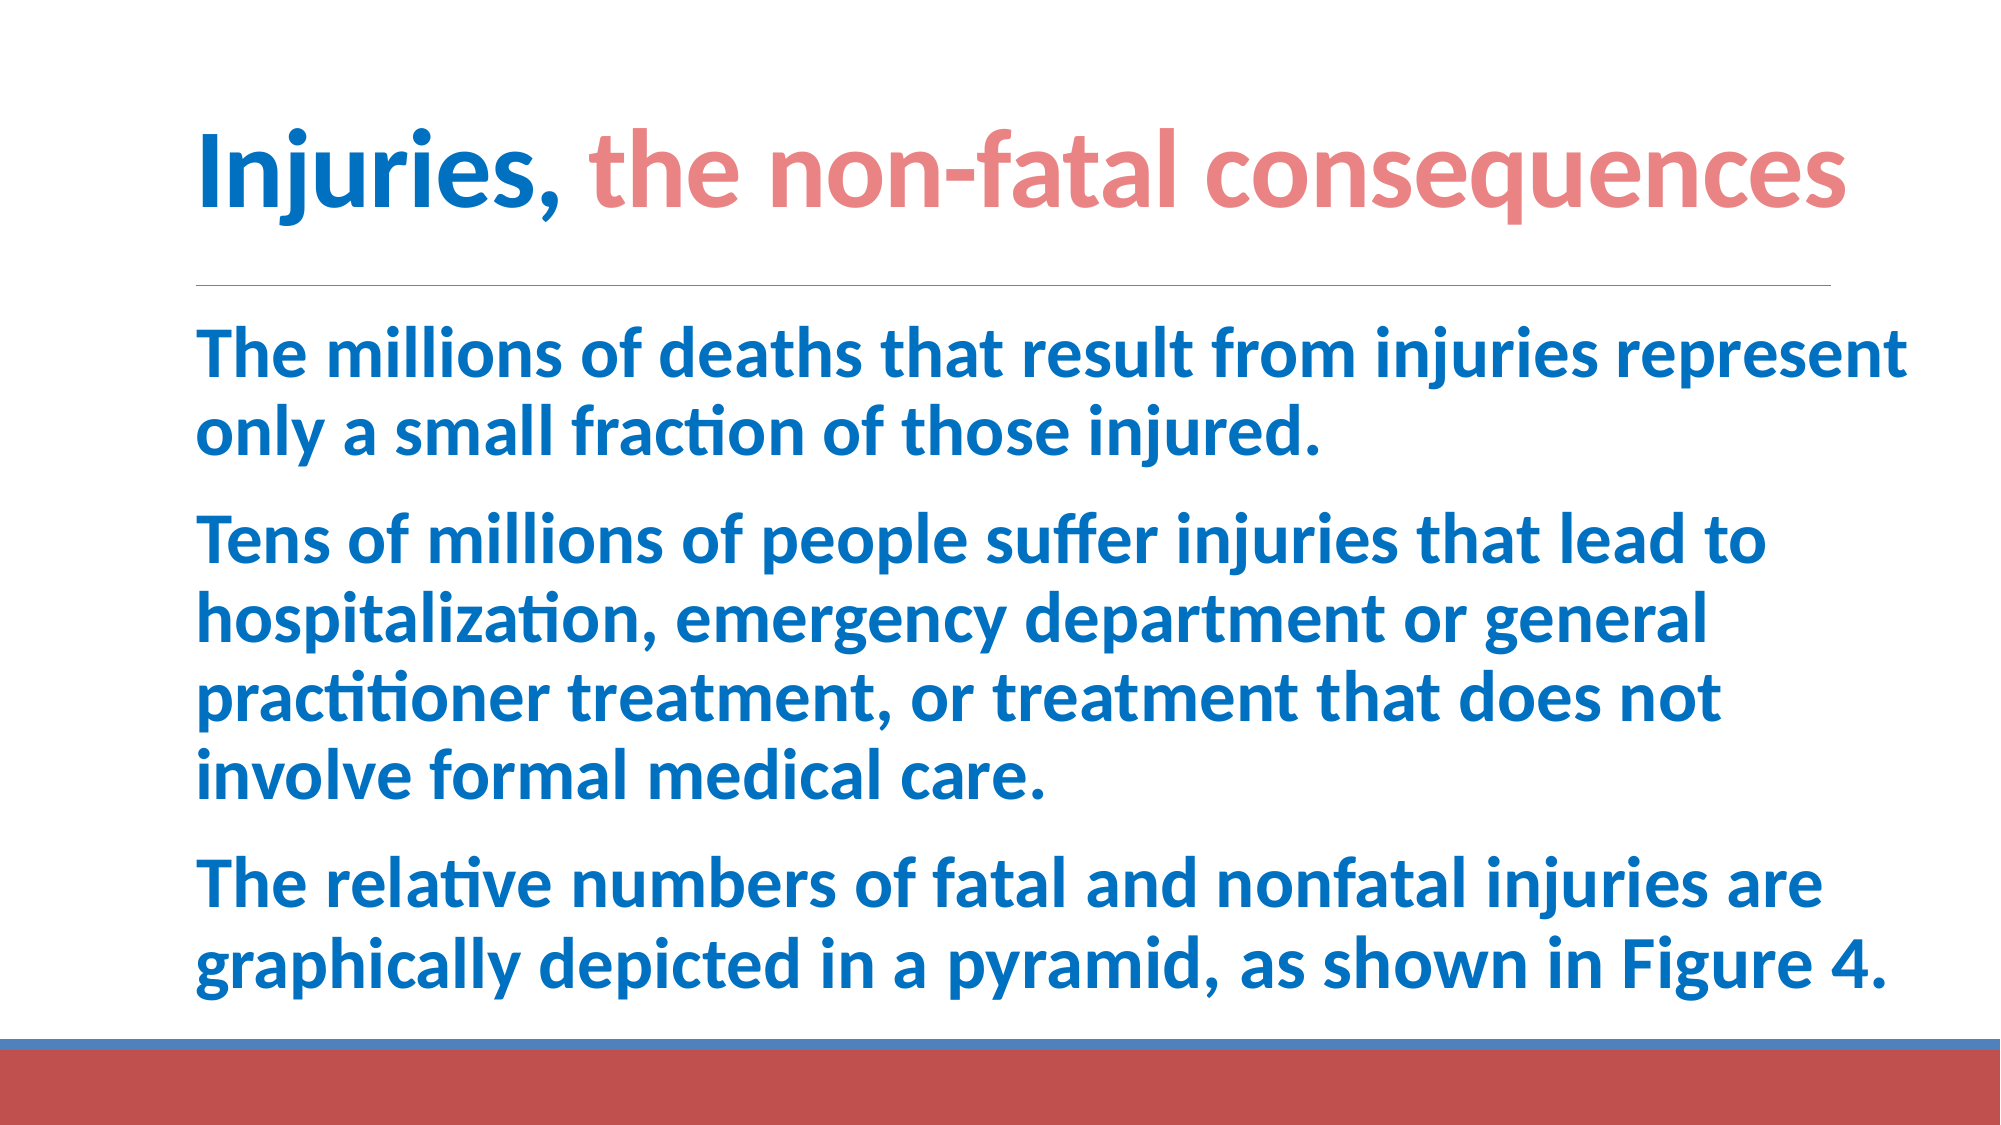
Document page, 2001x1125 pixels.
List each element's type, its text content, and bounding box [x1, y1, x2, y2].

list The millions of deaths that result from injuries represent only a small fraction of those injured. Tens of millions of people suffer injuries that lead to hospitalization, emergency department or general practitioner treatment, or treatment that does not involve formal medical care. The relative numbers of fatal and nonfatal injuries are graphically depicted in a pyramid, as shown in Figure 4. [180, 306, 1948, 1086]
title Injuries, the non-fatal consequences [180, 0, 1948, 238]
